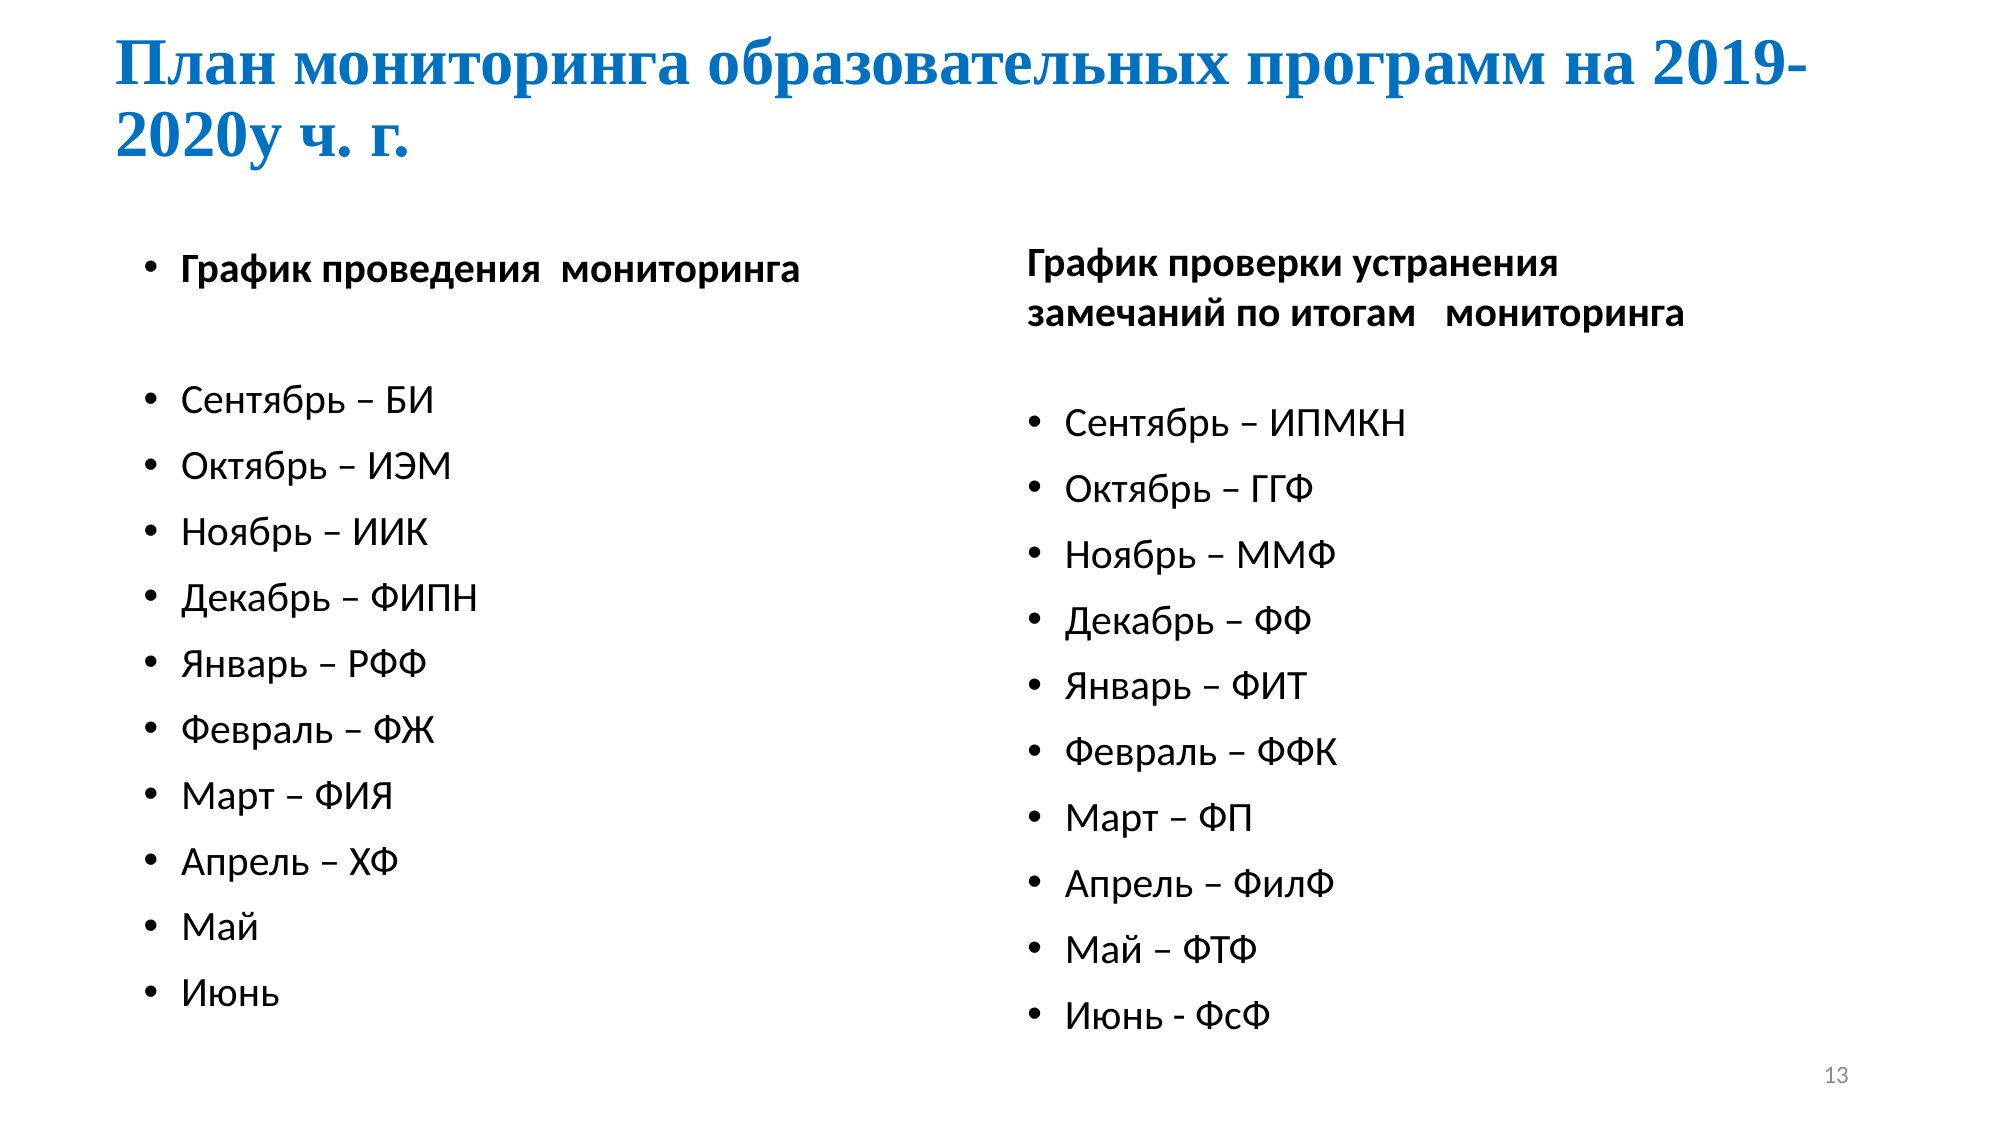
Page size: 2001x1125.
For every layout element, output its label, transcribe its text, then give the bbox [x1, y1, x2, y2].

title План мониторинга образовательных программ на 2019-2020у ч. г. [100, 47, 1910, 160]
text_box График проверки устранения замечаний по итогам мониторинга Сентябрь – ИПМКН Октябрь – ГГФ Ноябрь – ММФ Декабрь – ФФ Январь – ФИТ Февраль – ФФК Март – ФП Апрель – ФилФ Май – ФТФ Июнь - ФсФ [1012, 227, 1810, 1125]
slide_number 13 [1810, 1053, 1864, 1094]
list График проведения мониторинга Сентябрь – БИ Октябрь – ИЭМ Ноябрь – ИИК Декабрь – ФИПН Январь – РФФ Февраль – ФЖ Март – ФИЯ Апрель – ХФ Май Июнь [128, 238, 869, 922]
